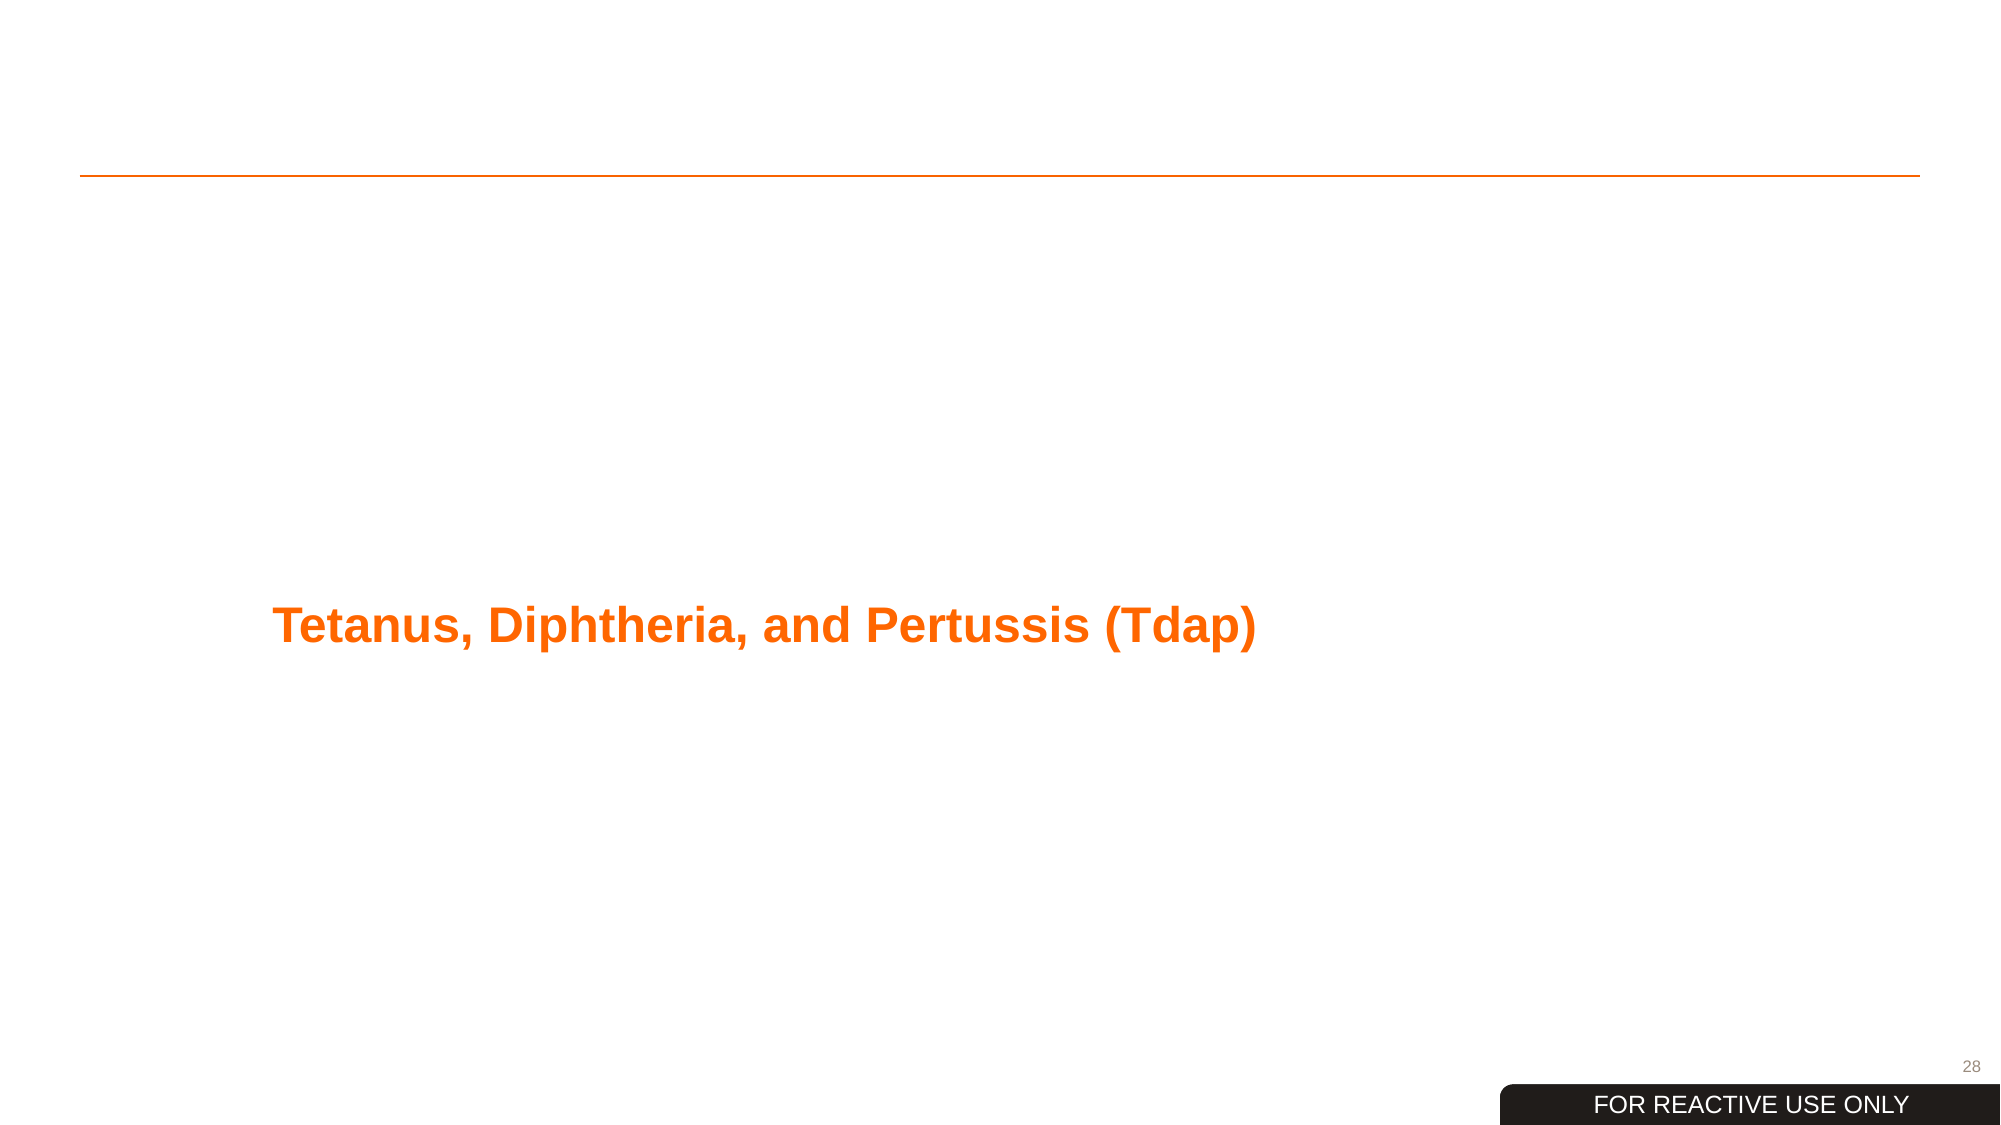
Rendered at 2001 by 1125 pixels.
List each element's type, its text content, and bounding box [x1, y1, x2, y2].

title Tetanus, Diphtheria, and Pertussis (Tdap) [272, 587, 1487, 779]
